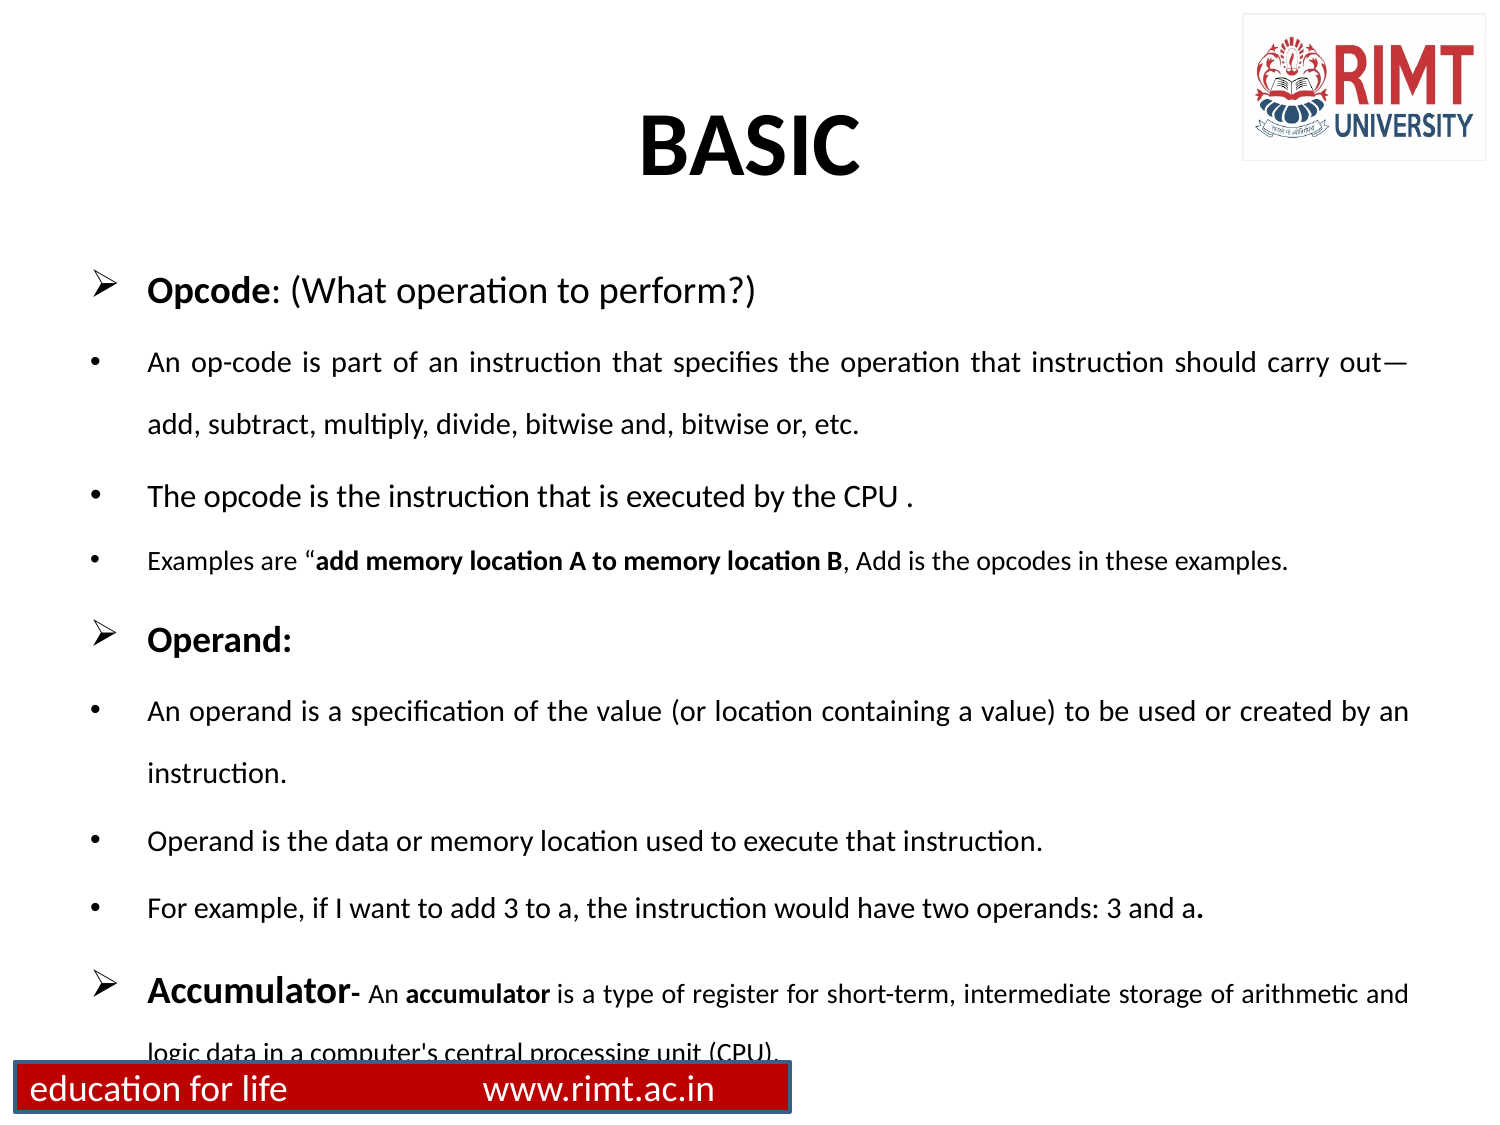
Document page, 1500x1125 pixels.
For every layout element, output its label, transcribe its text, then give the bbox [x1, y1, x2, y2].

text_box education for life www.rimt.ac.in [13, 1060, 792, 1114]
title BASIC [75, 45, 1425, 224]
list Opcode: (What operation to perform?) An op-code is part of an instruction that specifies the operation that instruction should carry out—add, subtract, multiply, divide, bitwise and, bitwise or, etc. The opcode is the instruction that is executed by the CPU . Examples are “add memory location A to memory location B, Add is the opcodes in these examples. Operand: An operand is a specification of the value (or location containing a value) to be used or created by an instruction. Operand is the data or memory location used to execute that instruction. For example, if I want to add 3 to a, the instruction would have two operands: 3 and a. Accumulator- An accumulator is a type of register for short-term, intermediate storage of arithmetic and logic data in a computer's central processing unit (CPU). [75, 224, 1425, 1088]
picture [1242, 13, 1486, 161]
